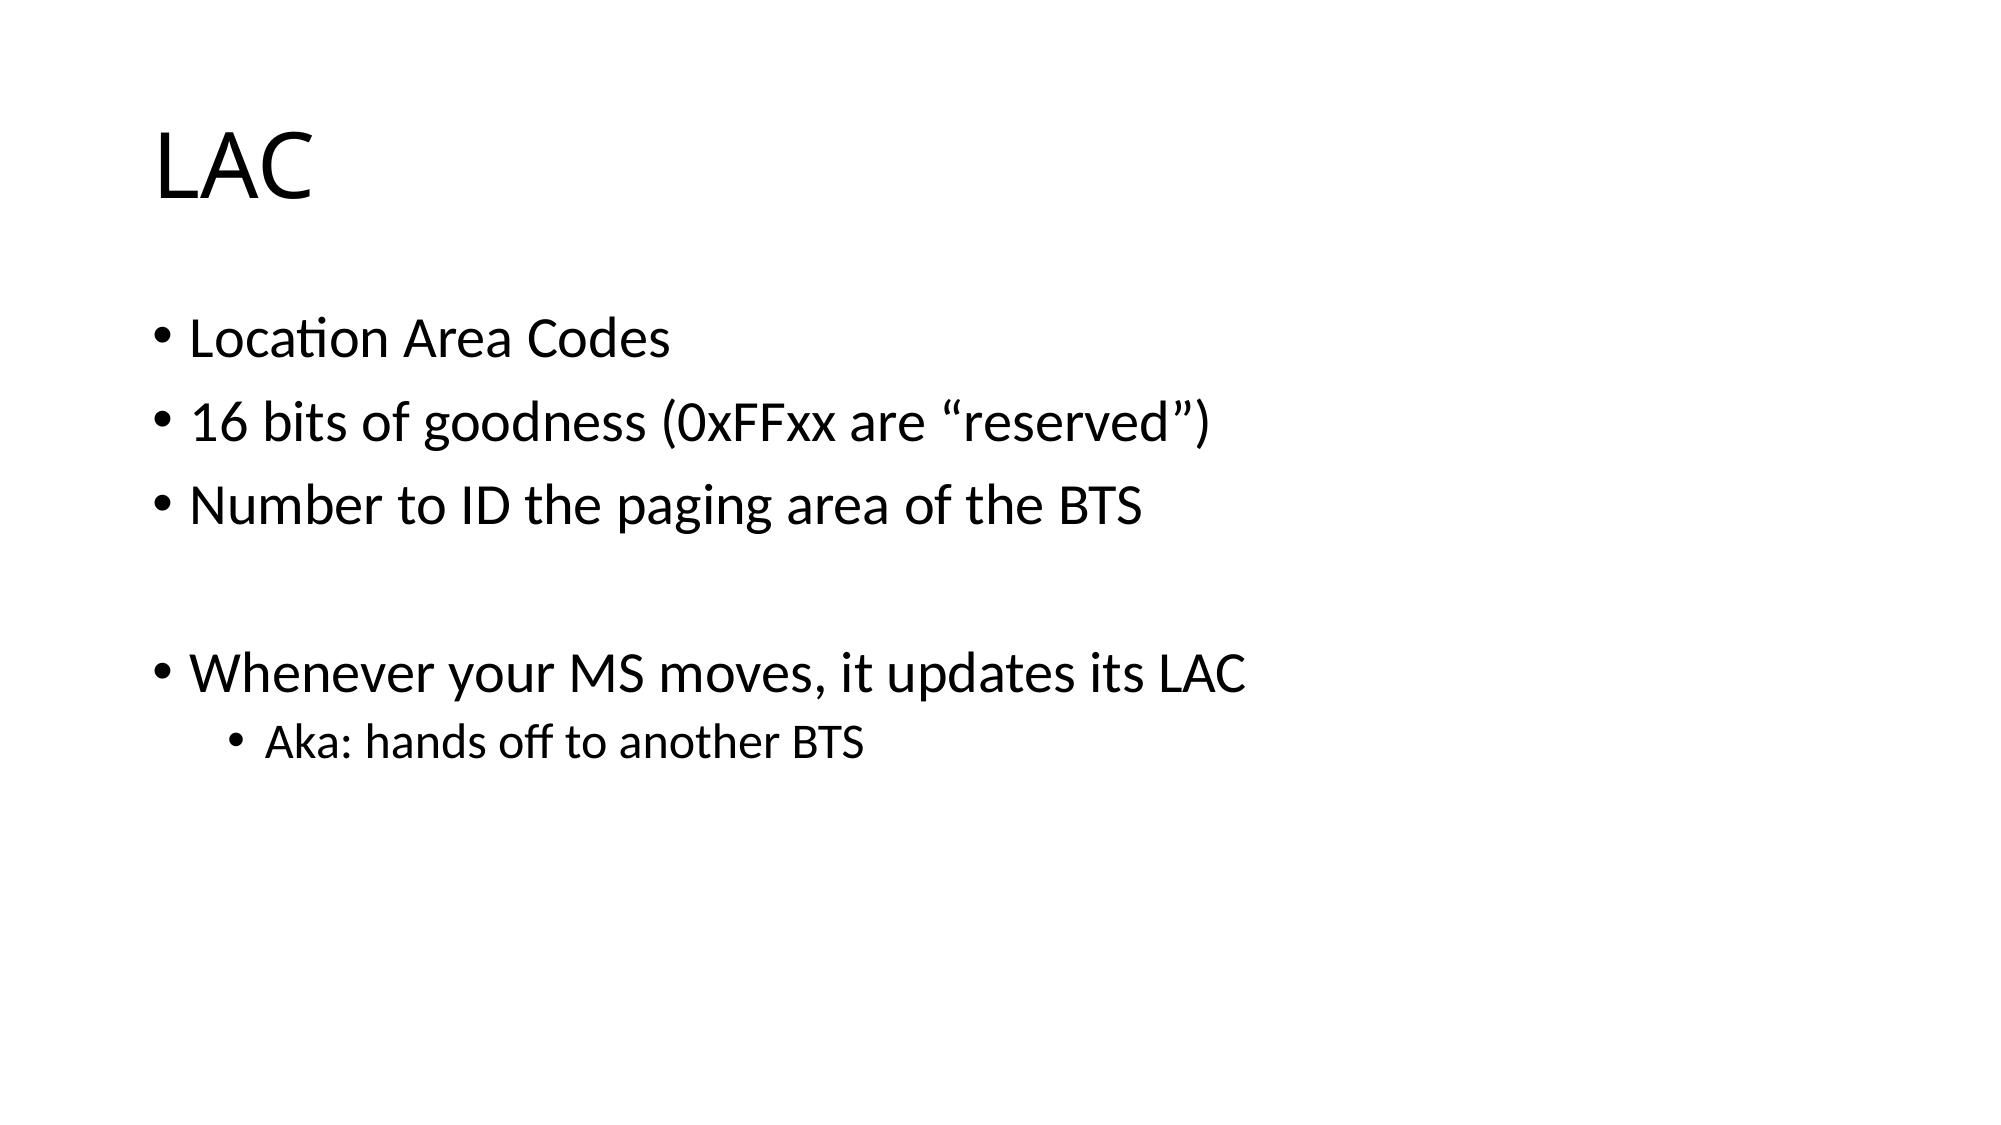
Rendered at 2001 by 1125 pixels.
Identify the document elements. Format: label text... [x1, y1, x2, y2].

title LAC [137, 59, 1863, 278]
list Location Area Codes 16 bits of goodness (0xFFxx are “reserved”) Number to ID the paging area of the BTS Whenever your MS moves, it updates its LAC Aka: hands off to another BTS [137, 299, 1863, 1014]
